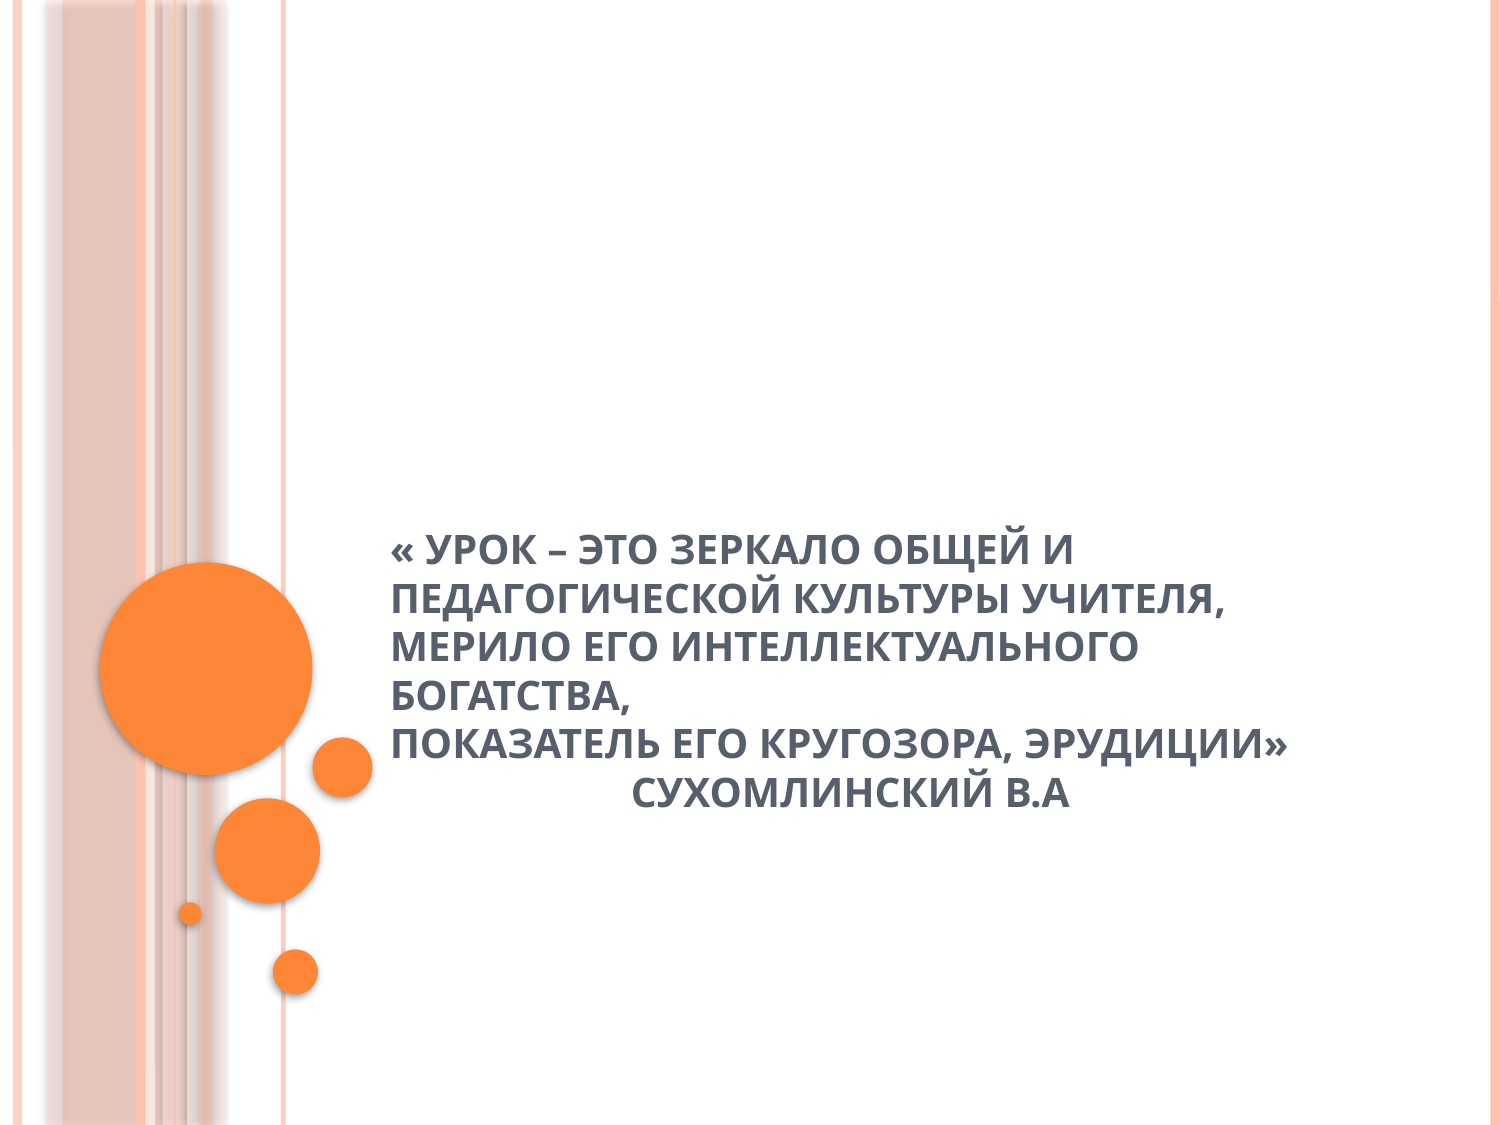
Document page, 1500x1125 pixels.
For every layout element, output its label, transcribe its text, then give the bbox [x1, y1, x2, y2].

title « Урок – это зеркало общей и педагогической культуры учителя, мерило его интеллектуального богатства, показатель его кругозора, эрудиции» Сухомлинский В.А [375, 512, 1388, 824]
